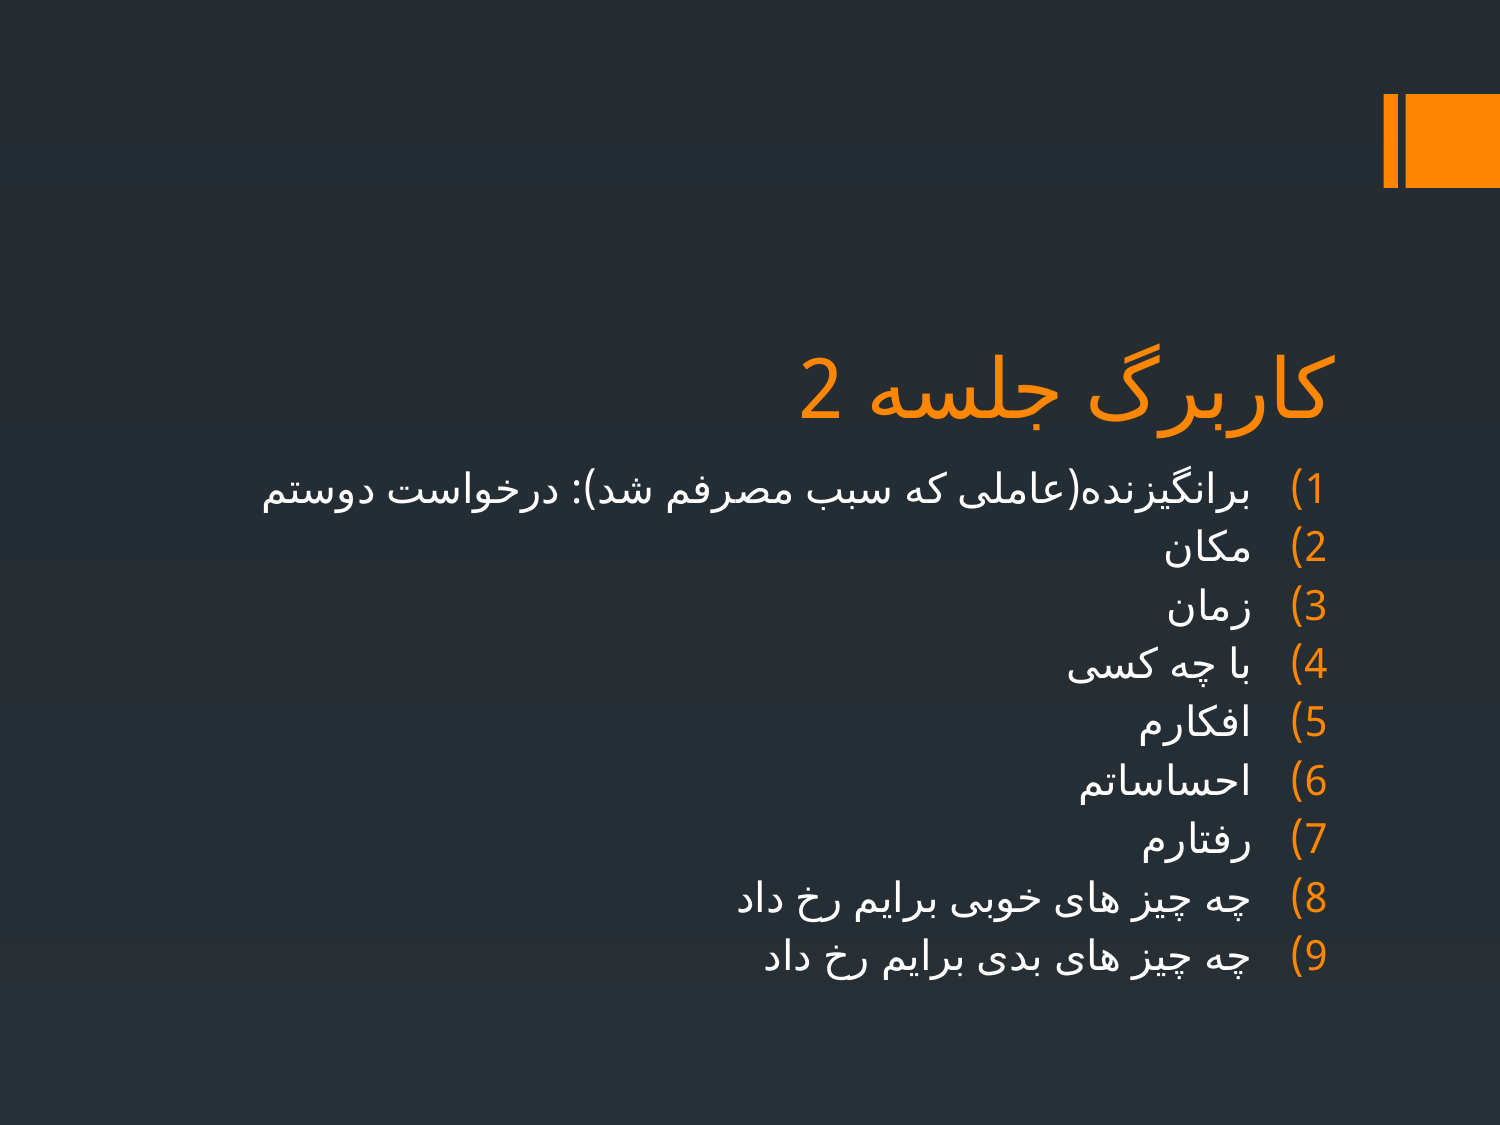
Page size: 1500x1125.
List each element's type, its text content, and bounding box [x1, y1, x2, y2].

list برانگیزنده(عاملی که سبب مصرفم شد): درخواست دوستم مکان زمان با چه کسی افکارم احساساتم رفتارم چه چیز های خوبی برایم رخ داد چه چیز های بدی برایم رخ داد [150, 454, 1350, 1035]
title کاربرگ جلسه 2 [150, 253, 1350, 443]
